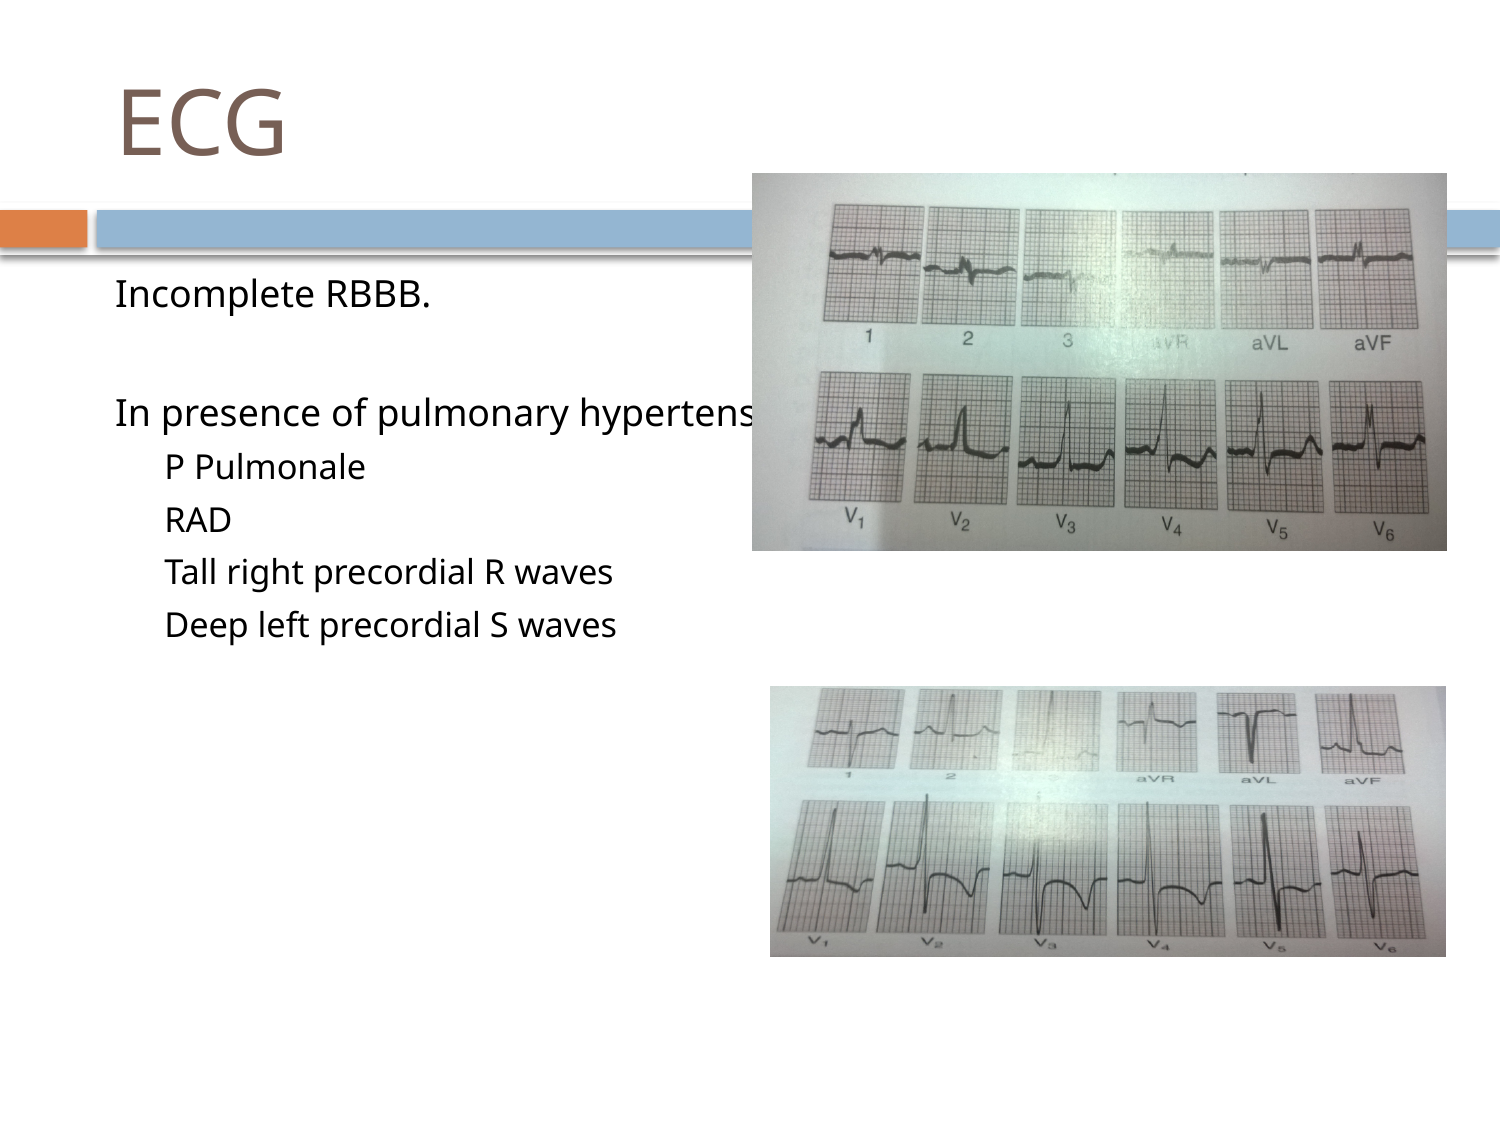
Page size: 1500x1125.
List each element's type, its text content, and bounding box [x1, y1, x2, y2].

picture [751, 173, 1447, 552]
title ECG [100, 37, 1438, 200]
list Incomplete RBBB. In presence of pulmonary hypertension: P Pulmonale RAD Tall right precordial R waves Deep left precordial S waves [100, 262, 1438, 1000]
picture [770, 686, 1446, 957]
